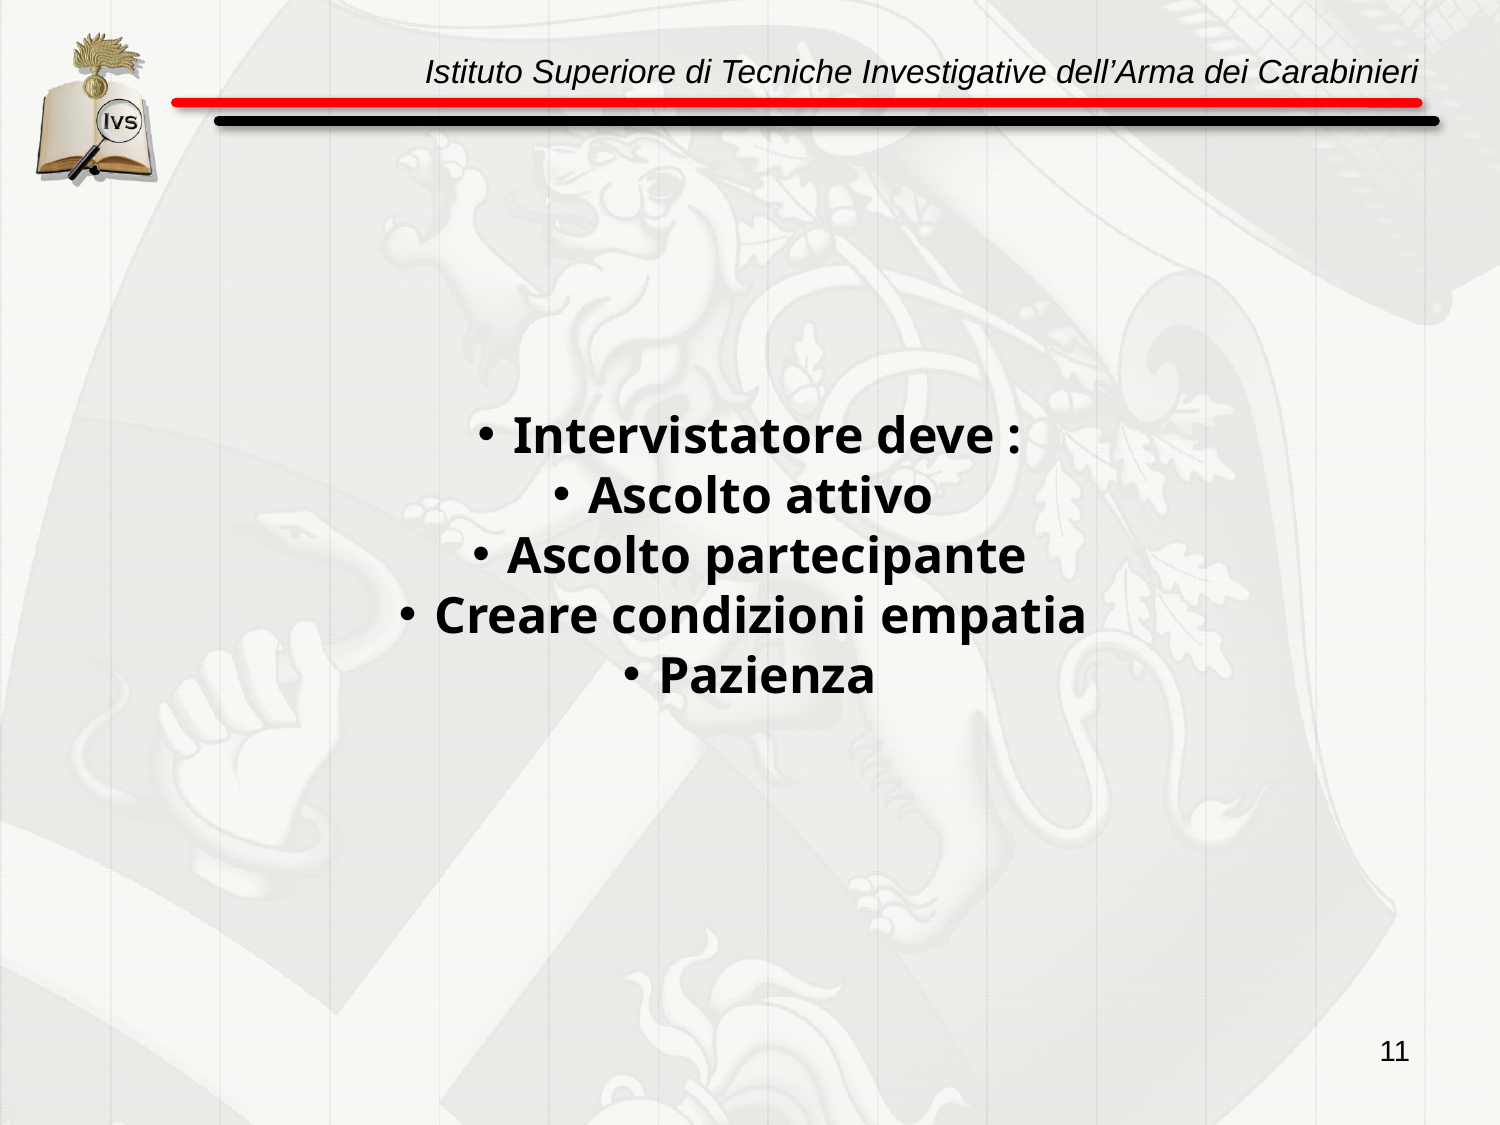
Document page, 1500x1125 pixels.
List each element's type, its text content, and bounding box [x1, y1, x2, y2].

text_box Intervistatore deve : Ascolto attivo Ascolto partecipante Creare condizioni empatia Pazienza [374, 395, 1125, 771]
slide_number 11 [1074, 1024, 1426, 1103]
picture [0, 0, 1500, 1125]
